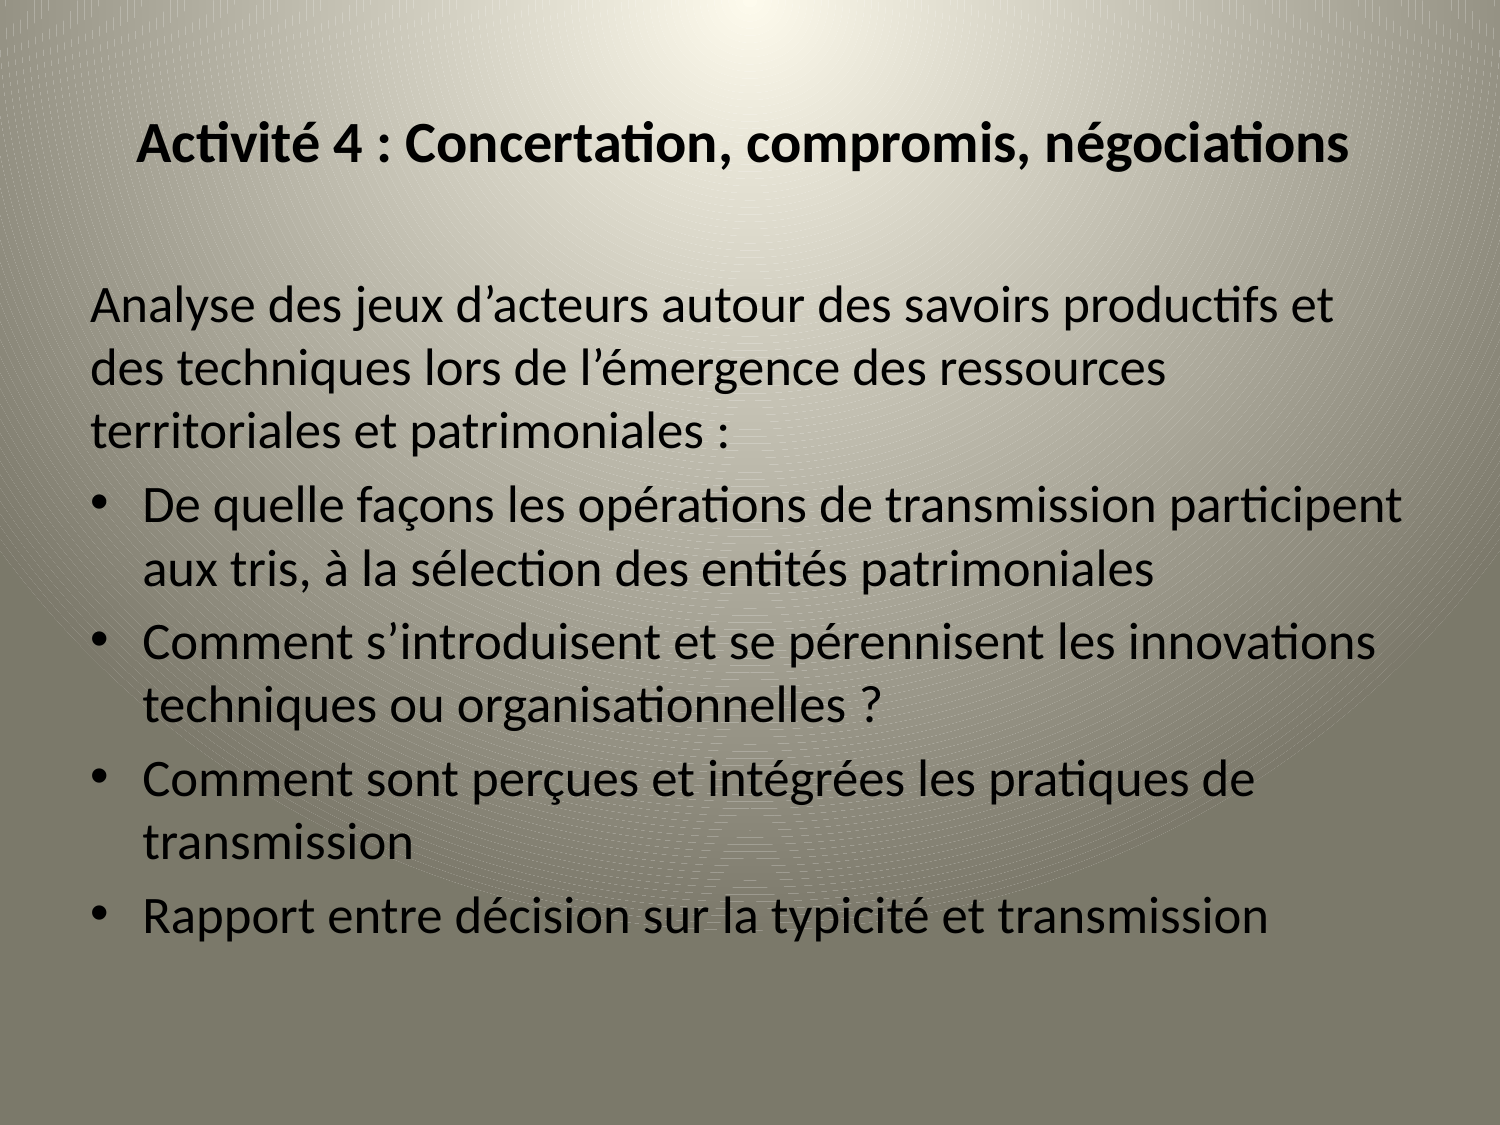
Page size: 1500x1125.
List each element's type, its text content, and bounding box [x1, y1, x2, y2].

title Activité 4 : Concertation, compromis, négociations [75, 45, 1425, 233]
list Analyse des jeux d’acteurs autour des savoirs productifs et des techniques lors de l’émergence des ressources territoriales et patrimoniales : De quelle façons les opérations de transmission participent aux tris, à la sélection des entités patrimoniales Comment s’introduisent et se pérennisent les innovations techniques ou organisationnelles ? Comment sont perçues et intégrées les pratiques de transmission Rapport entre décision sur la typicité et transmission [75, 262, 1425, 1005]
